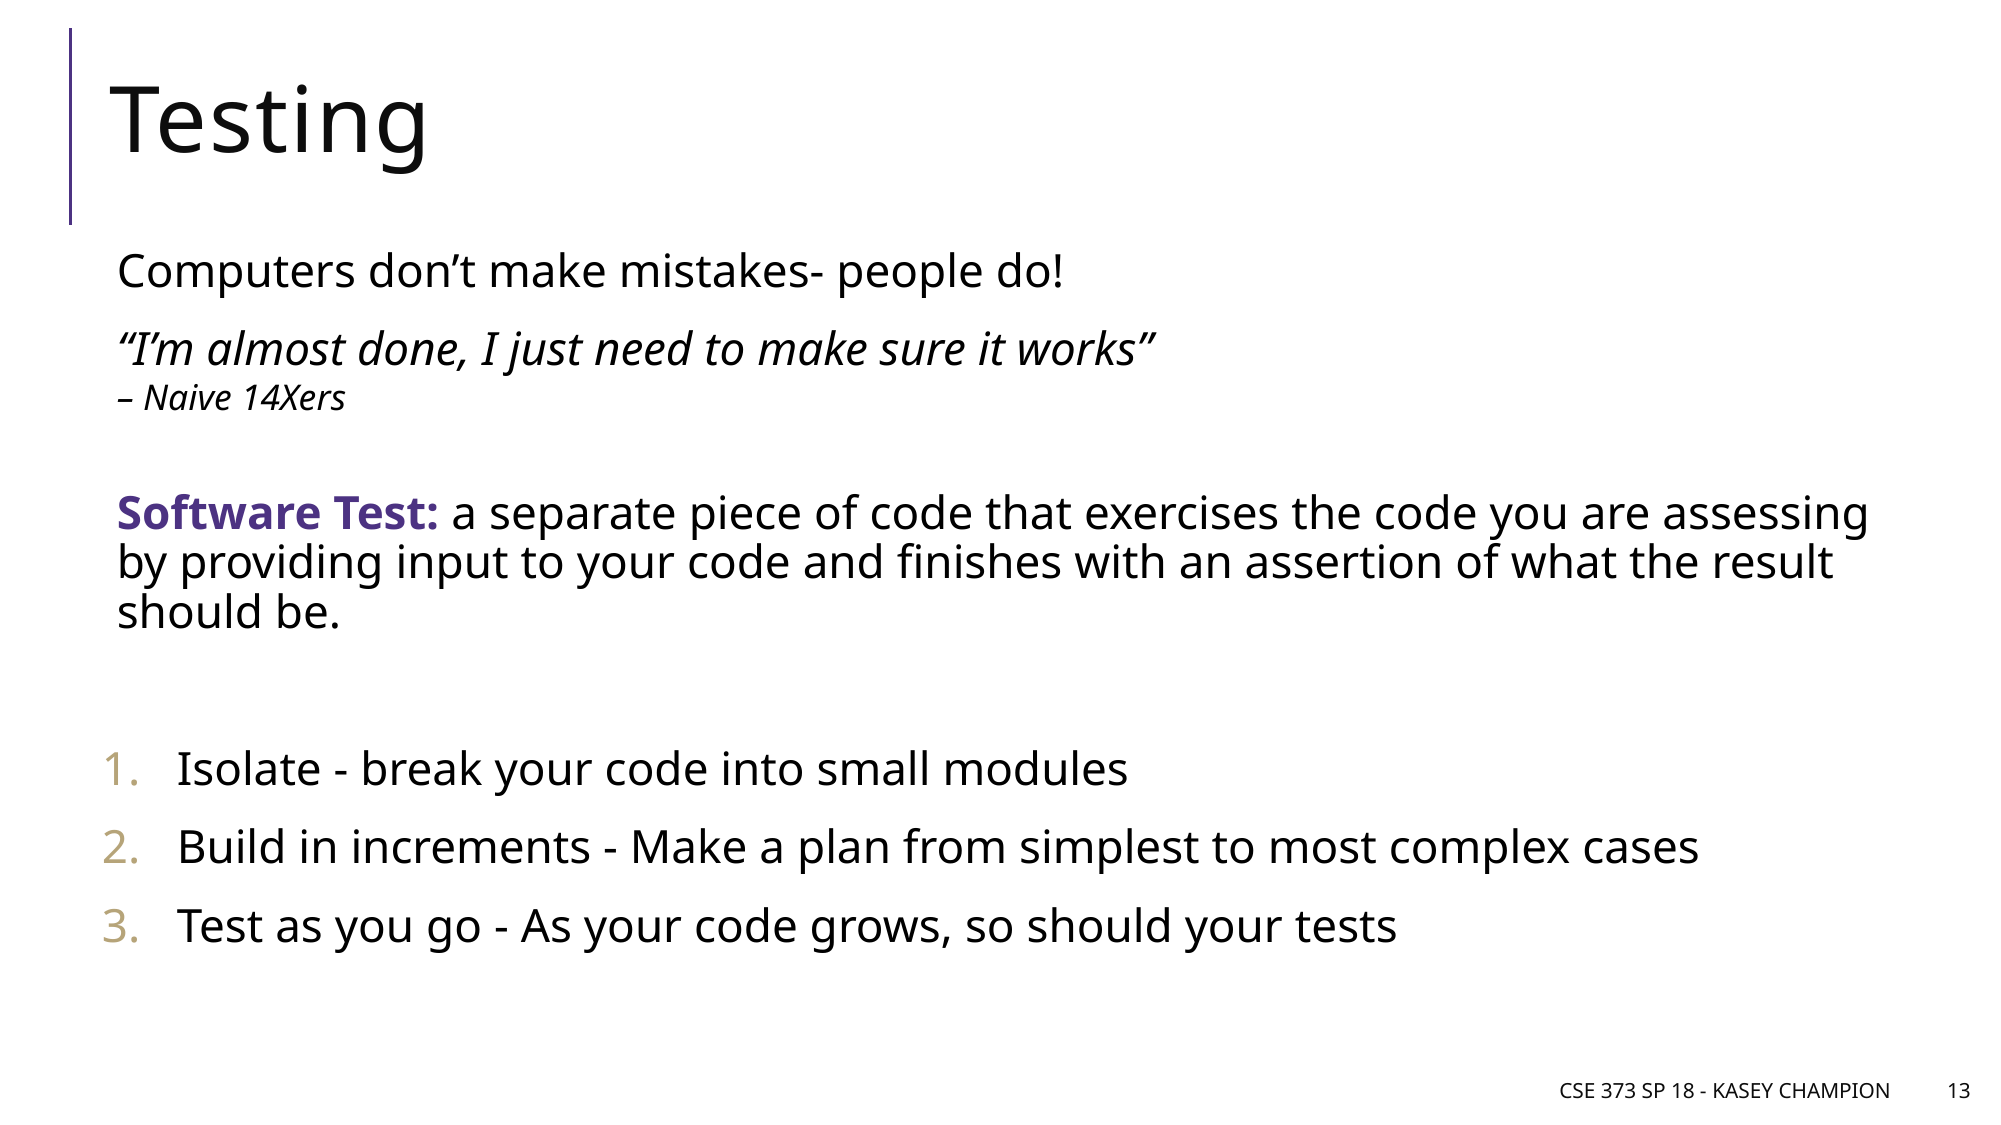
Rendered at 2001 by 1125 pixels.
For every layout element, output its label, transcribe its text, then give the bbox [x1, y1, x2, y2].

footer CSE 373 SP 18 - Kasey Champion [937, 1069, 1906, 1115]
slide_number 13 [1916, 1069, 1986, 1115]
title Testing [94, 43, 1930, 210]
list Computers don’t make mistakes- people do! “I’m almost done, I just need to make sure it works” – Naive 14Xers Software Test: a separate piece of code that exercises the code you are assessing by providing input to your code and finishes with an assertion of what the result should be. Isolate - break your code into small modules Build in increments - Make a plan from simplest to most complex cases Test as you go - As your code grows, so should your tests [94, 240, 1930, 1035]
